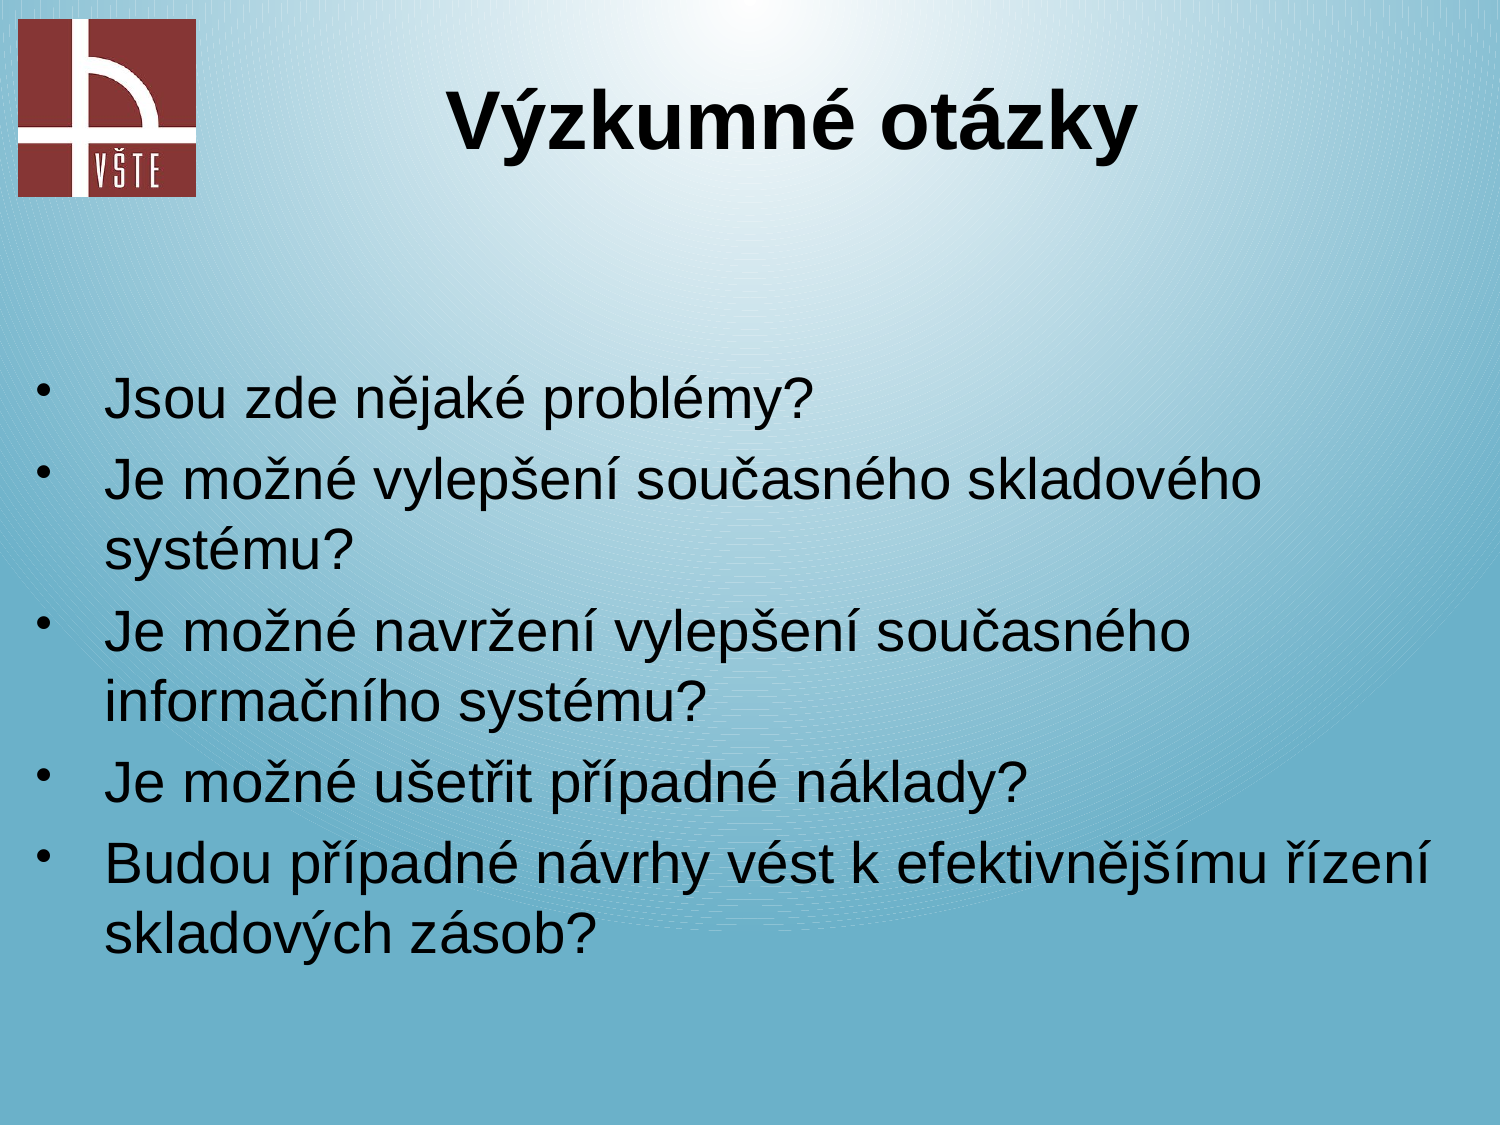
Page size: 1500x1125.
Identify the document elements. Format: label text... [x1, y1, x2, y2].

list Jsou zde nějaké problémy? Je možné vylepšení současného skladového systému? Je možné navržení vylepšení současného informačního systému? Je možné ušetřit případné náklady? Budou případné návrhy vést k efektivnějšímu řízení skladových zásob? [0, 352, 1481, 1125]
text_box Výzkumné otázky [195, 58, 1389, 174]
picture [18, 19, 196, 197]
